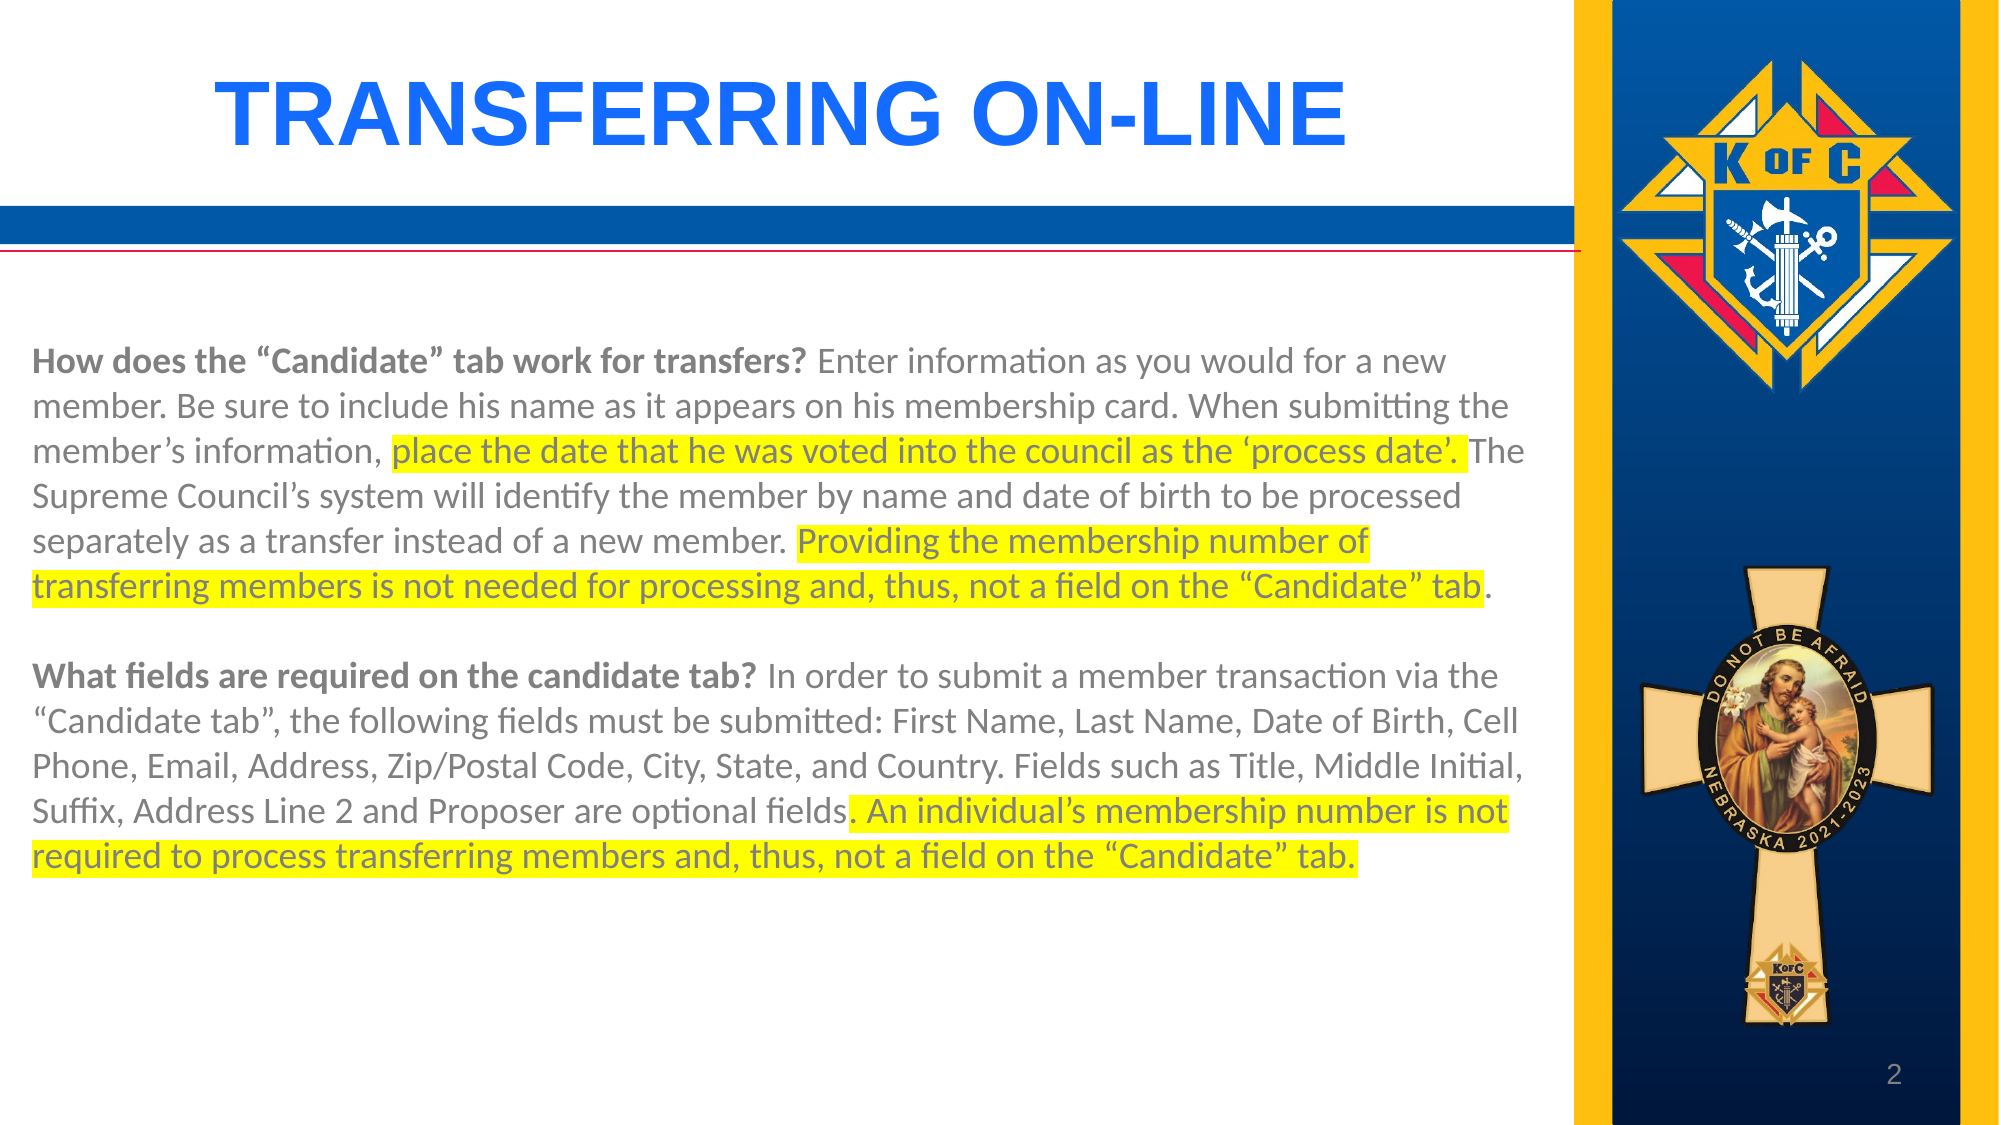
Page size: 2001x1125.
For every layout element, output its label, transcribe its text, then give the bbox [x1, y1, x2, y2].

subtitle How does the “Candidate” tab work for transfers? Enter information as you would for a new member. Be sure to include his name as it appears on his membership card. When submitting the member’s information, place the date that he was voted into the council as the ‘process date’. The Supreme Council’s system will identify the member by name and date of birth to be processed separately as a transfer instead of a new member. Providing the membership number of transferring members is not needed for processing and, thus, not a field on the “Candidate” tab. What fields are required on the candidate tab? In order to submit a member transaction via the “Candidate tab”, the following fields must be submitted: First Name, Last Name, Date of Birth, Cell Phone, Email, Address, Zip/Postal Code, City, State, and Country. Fields such as Title, Middle Initial, Suffix, Address Line 2 and Proposer are optional fields. An individual’s membership number is not required to process transferring members and, thus, not a field on the “Candidate” tab. [32, 336, 1533, 933]
title Transferring on-Line [32, 49, 1533, 164]
picture [1610, 530, 1965, 1055]
picture [1603, 44, 1970, 410]
